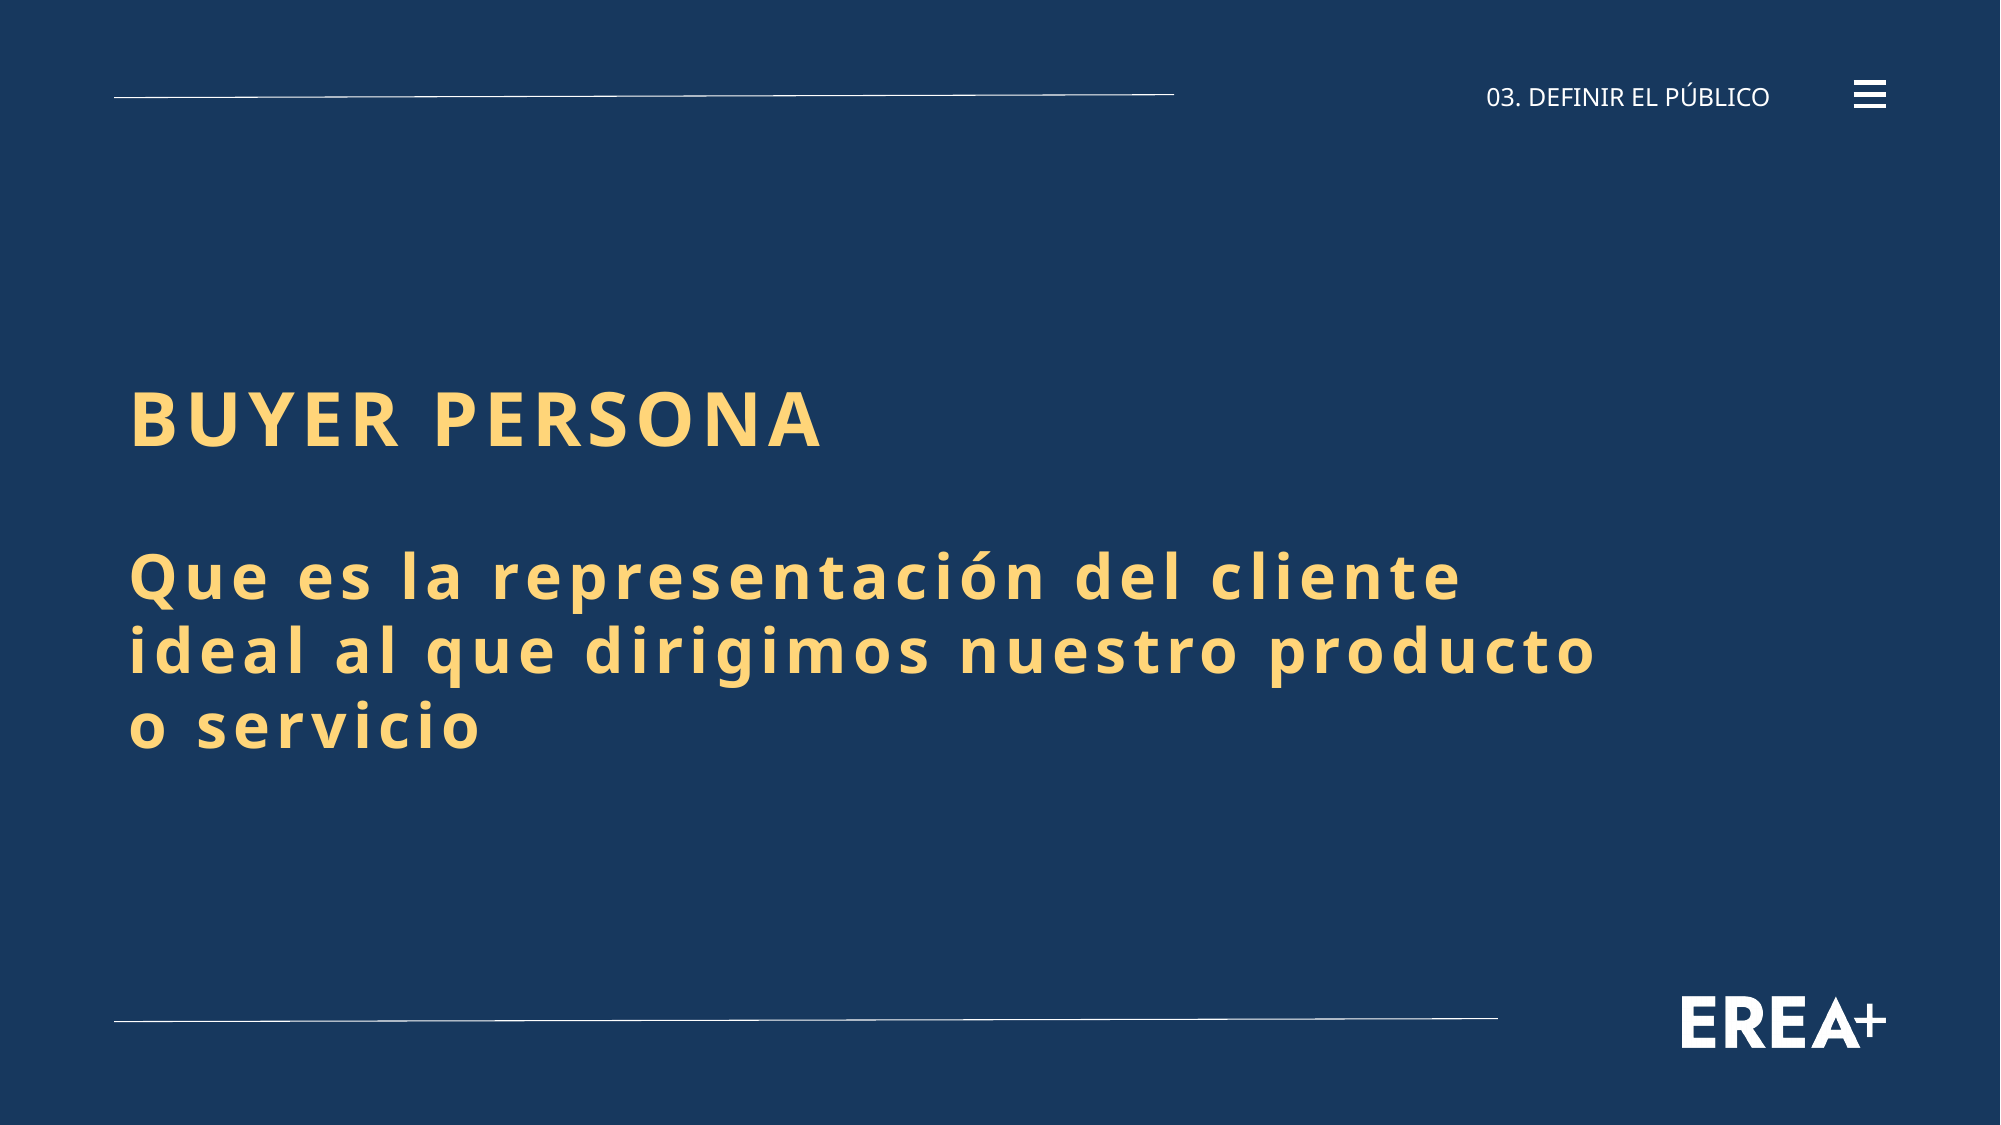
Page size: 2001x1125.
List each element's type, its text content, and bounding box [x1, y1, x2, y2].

text_box 03. DEFINIR EL PÚBLICO [999, 73, 1786, 119]
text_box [114, 1018, 1498, 1022]
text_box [113, 94, 1175, 98]
text_box BUYER PERSONA Que es la representación del cliente ideal al que dirigimos nuestro producto o servicio [114, 364, 1683, 748]
picture [1682, 996, 1886, 1048]
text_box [1853, 82, 1886, 107]
